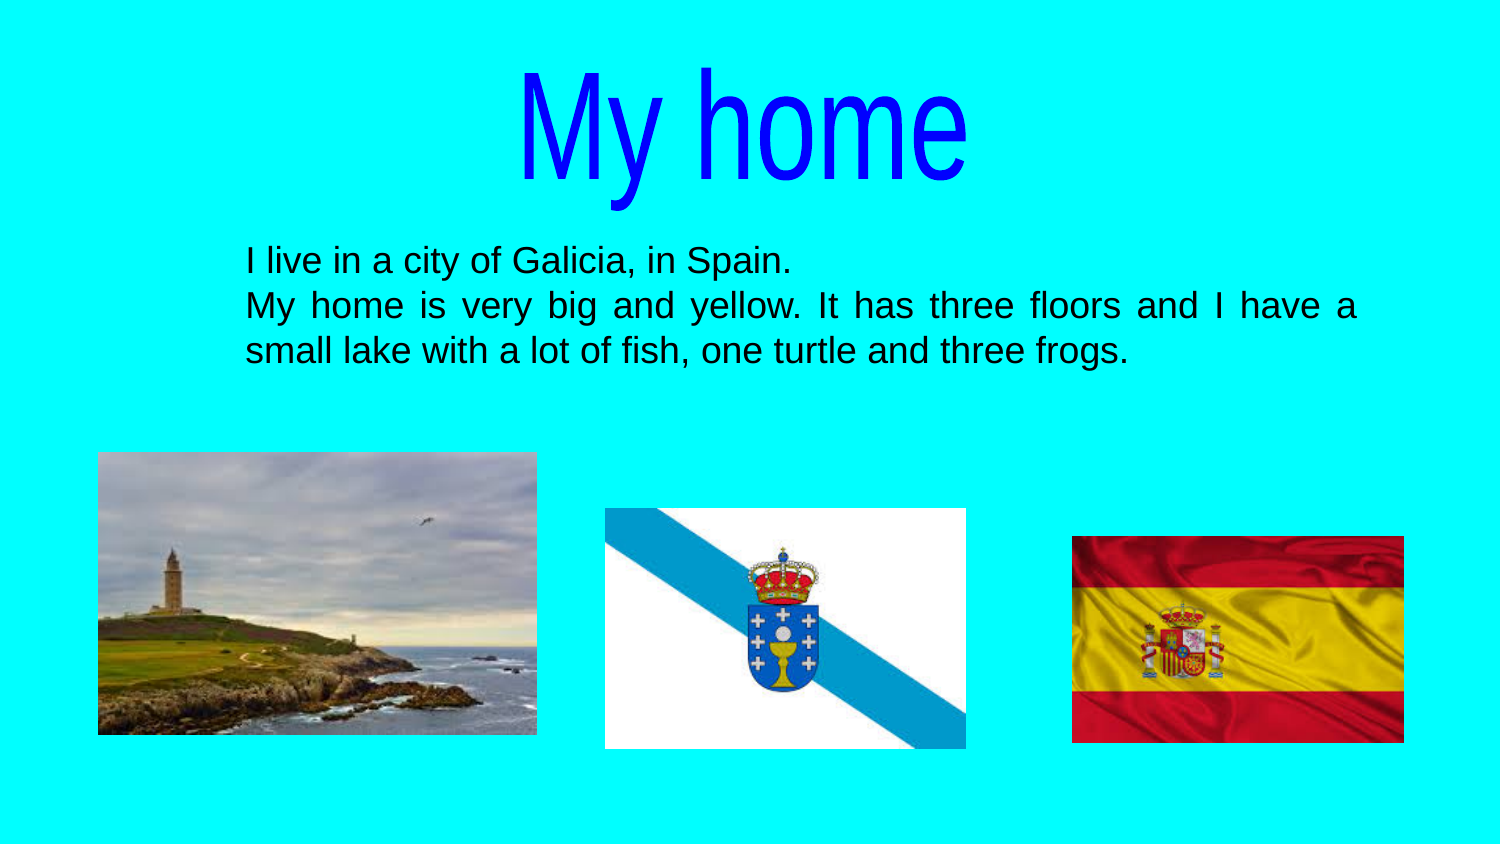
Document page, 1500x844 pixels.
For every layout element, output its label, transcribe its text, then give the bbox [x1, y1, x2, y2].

picture [98, 452, 537, 735]
picture [1071, 536, 1404, 744]
text_box I live in a city of Galicia, in Spain. My home is very big and yellow. It has three floors and I have a small lake with a lot of fish, one turtle and three frogs. [230, 220, 1373, 453]
picture [605, 508, 967, 749]
